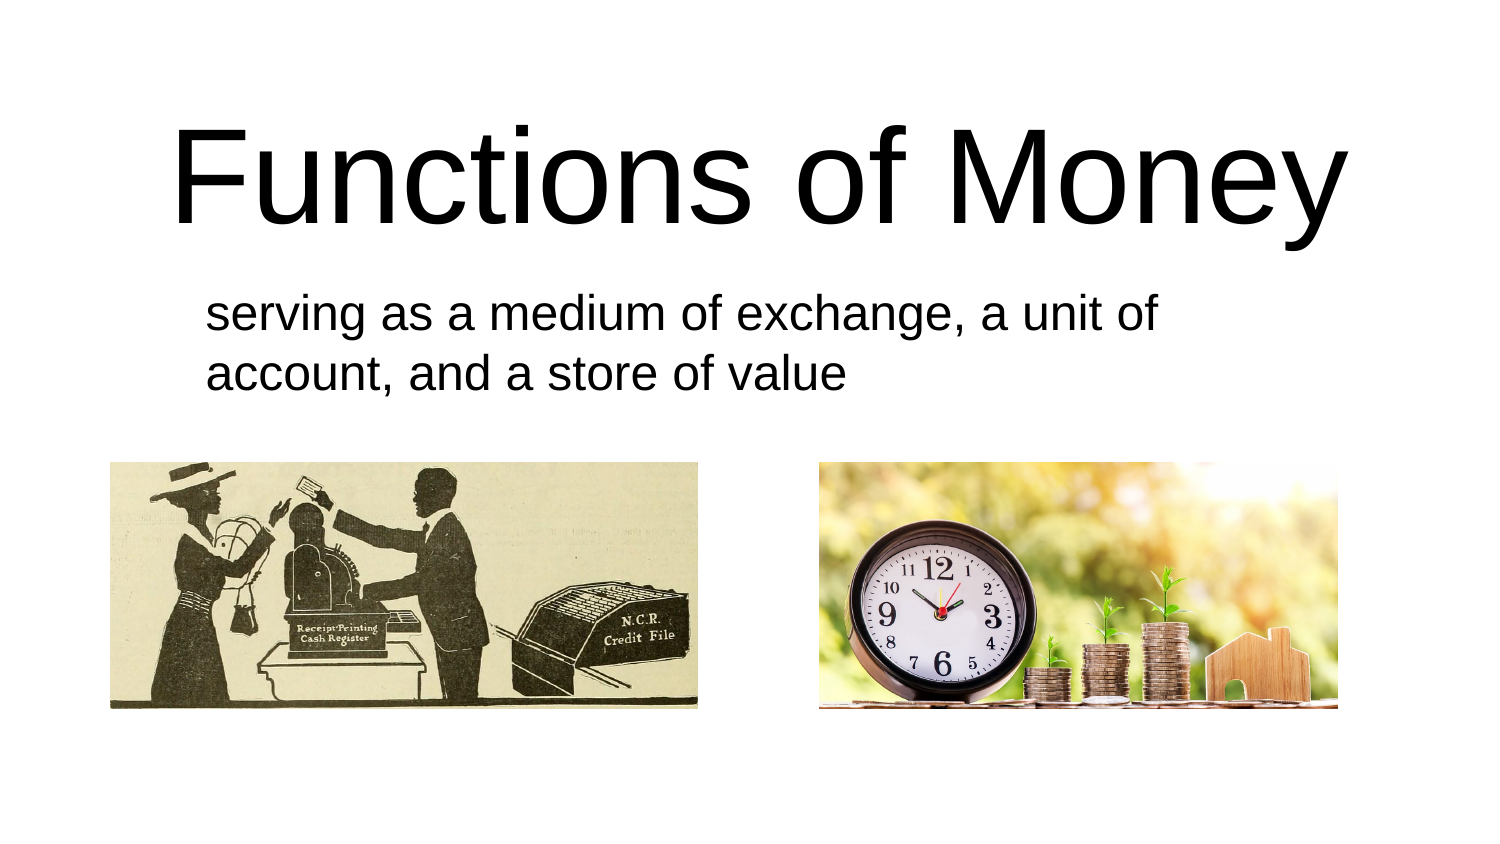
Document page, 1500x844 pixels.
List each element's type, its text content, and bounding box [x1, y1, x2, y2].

text_box serving as a medium of exchange, a unit of account, and a store of value [190, 265, 1330, 416]
picture [110, 462, 698, 709]
title Functions of Money [61, 66, 1459, 266]
picture [818, 462, 1338, 709]
